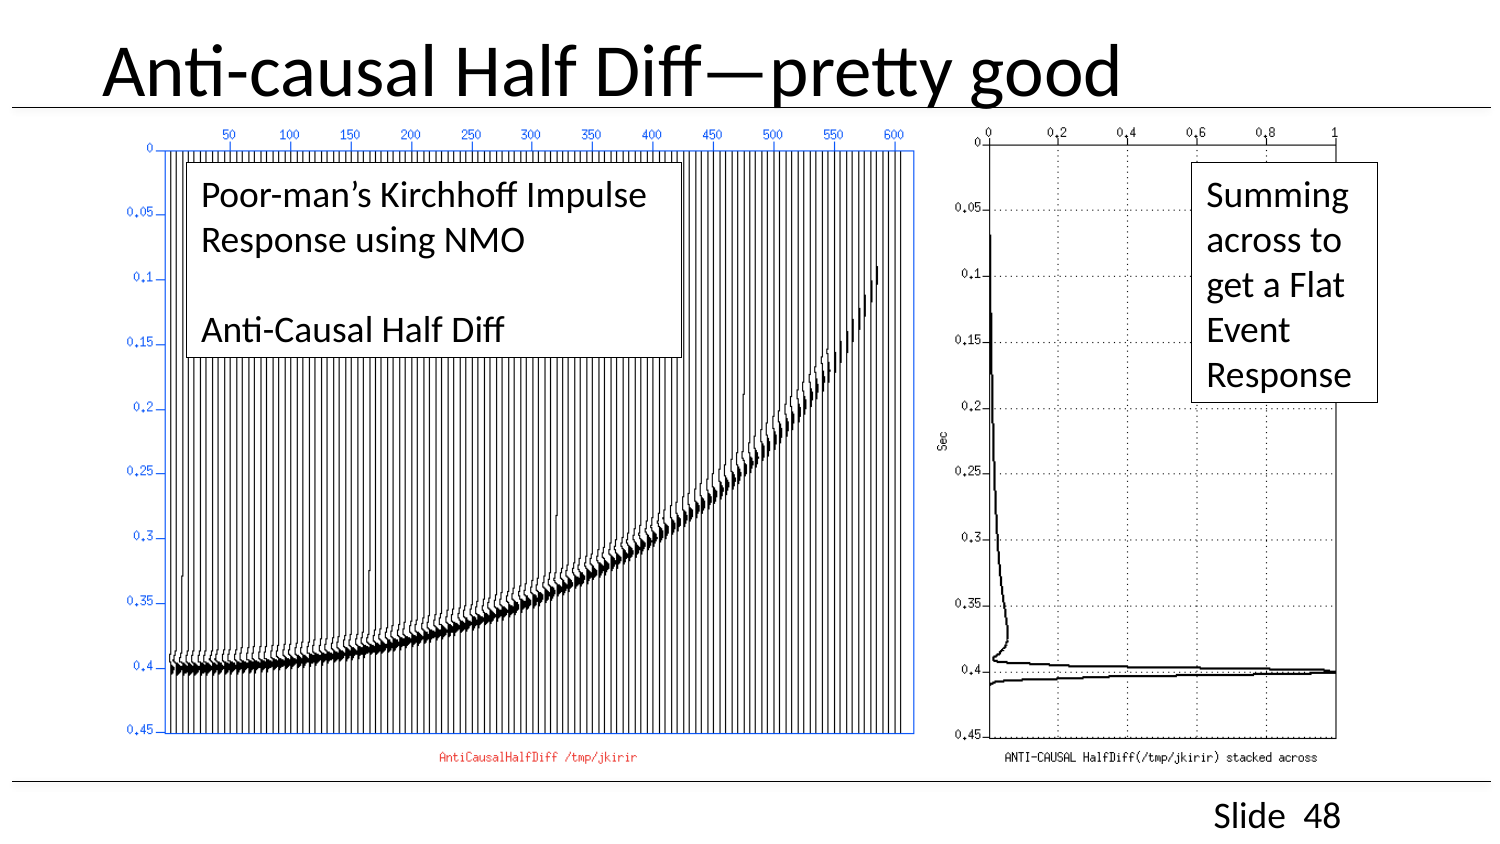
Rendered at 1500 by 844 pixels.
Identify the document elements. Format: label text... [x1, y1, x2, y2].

picture [937, 124, 1342, 764]
picture [124, 124, 921, 765]
text_box Summing across to get a Flat Event Response [1346, 162, 1378, 403]
title Anti-causal Half Diff—pretty good [86, 33, 1482, 99]
